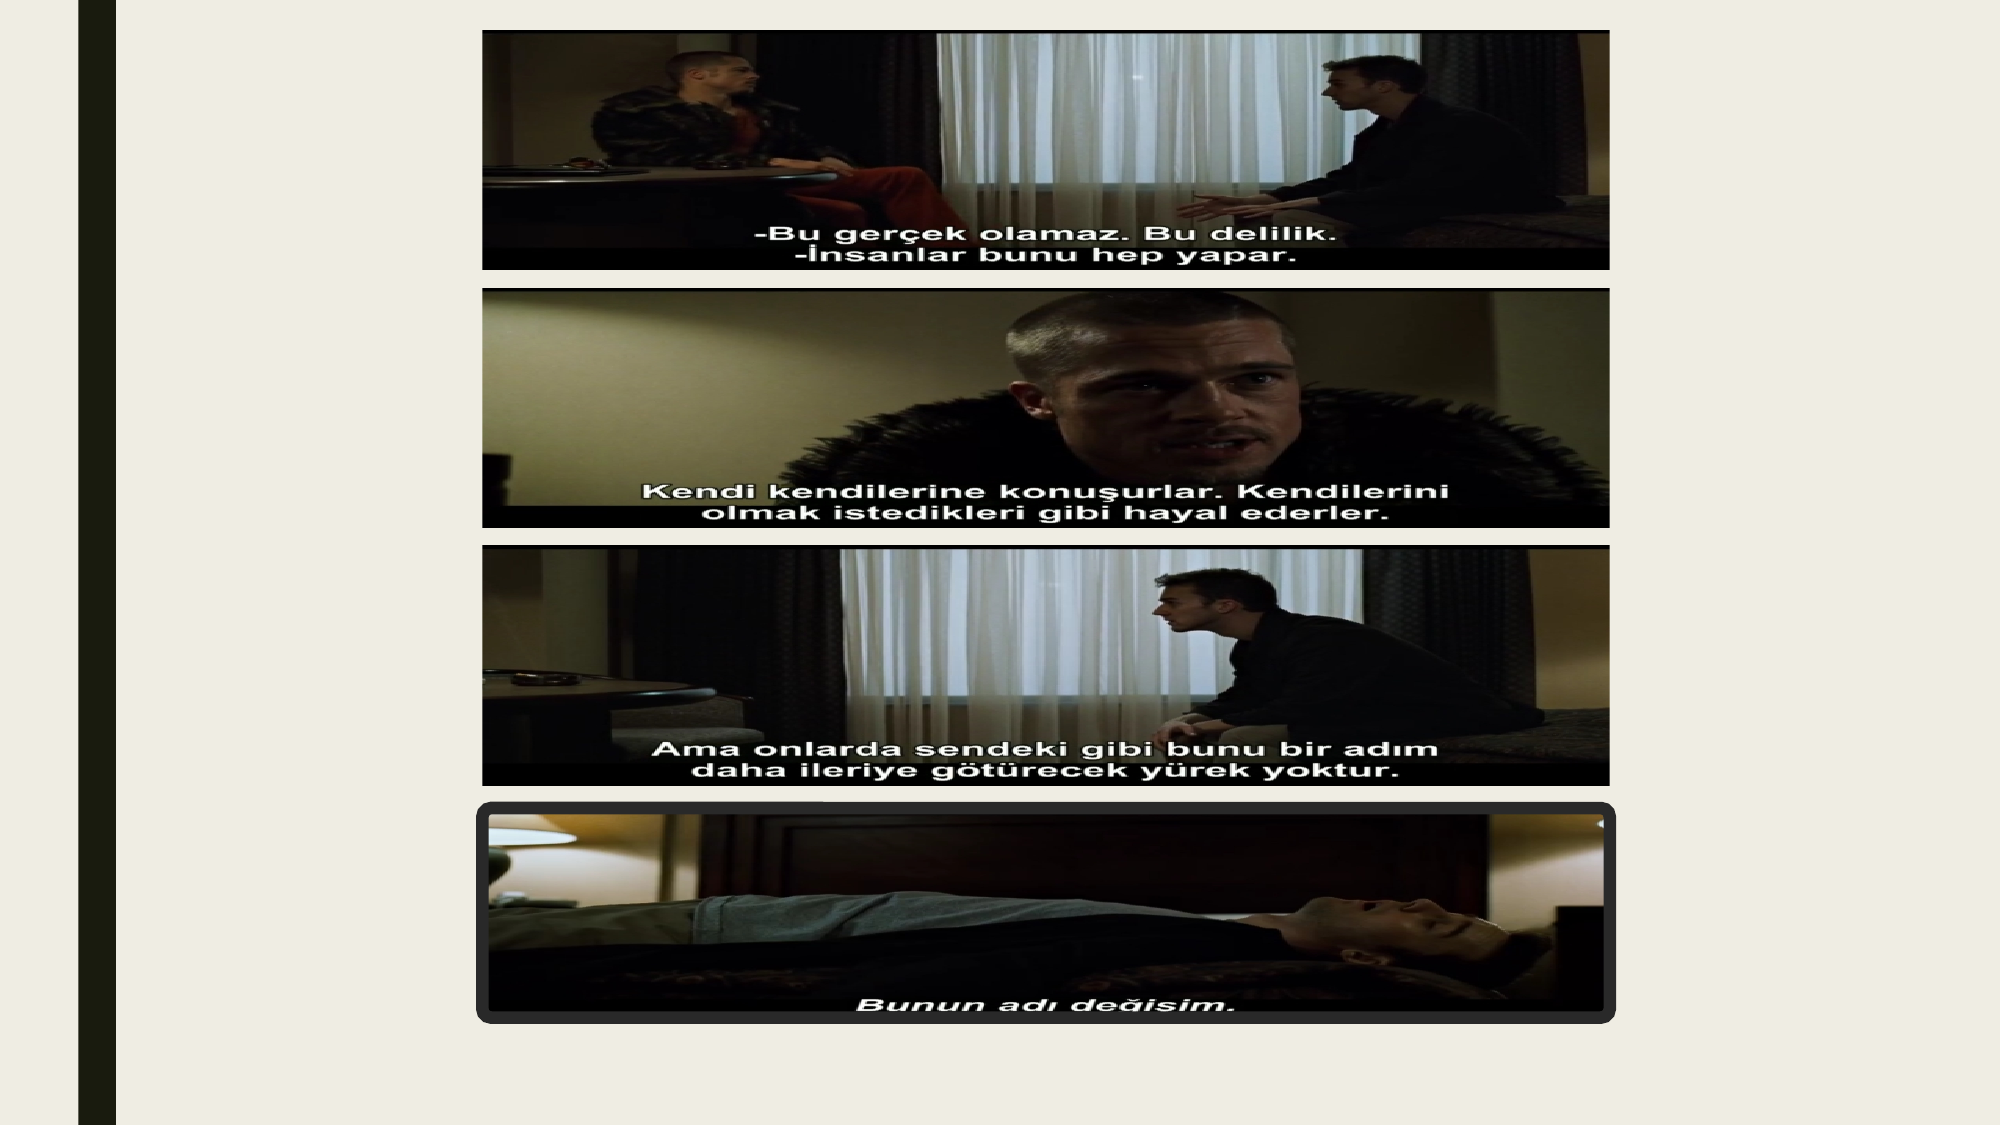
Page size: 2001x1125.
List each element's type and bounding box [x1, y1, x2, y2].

picture [482, 30, 1610, 270]
picture [482, 287, 1610, 528]
picture [482, 808, 1610, 1018]
picture [482, 545, 1610, 786]
